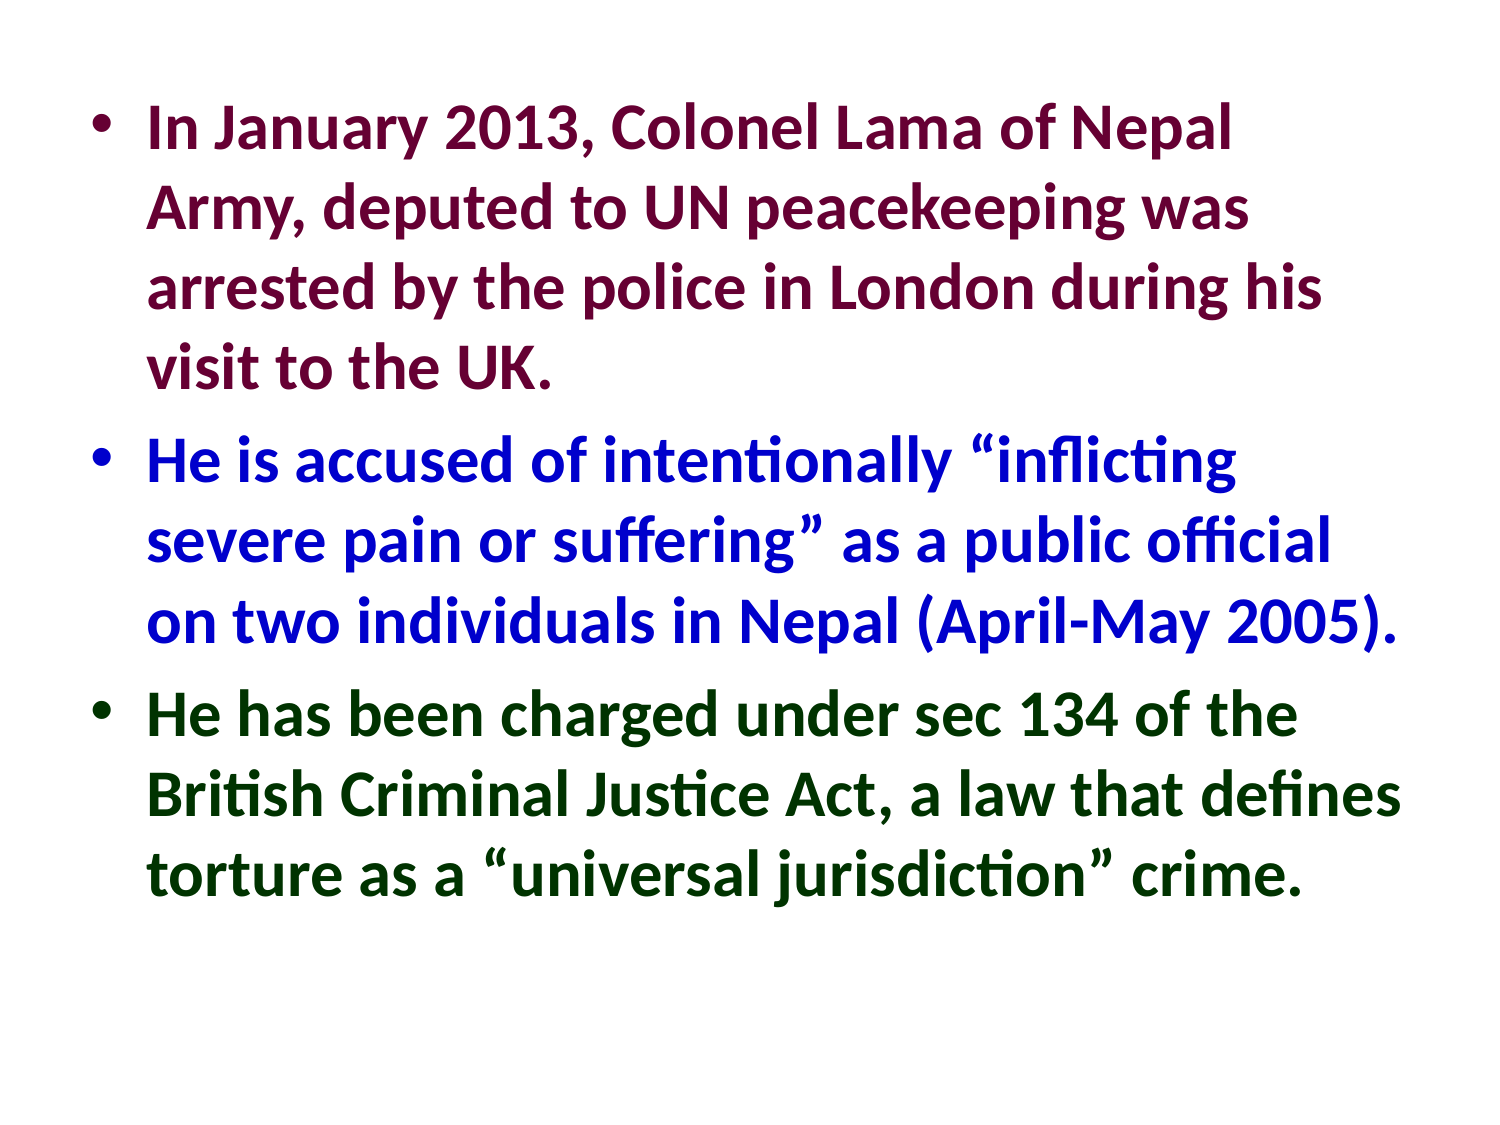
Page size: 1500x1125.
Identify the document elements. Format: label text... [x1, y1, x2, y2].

list In January 2013, Colonel Lama of Nepal Army, deputed to UN peacekeeping was arrested by the police in London during his visit to the UK. He is accused of intentionally “inflicting severe pain or suffering” as a public official on two individuals in Nepal (April-May 2005). He has been charged under sec 134 of the British Criminal Justice Act, a law that defines torture as a “universal jurisdiction” crime. [75, 75, 1425, 1005]
